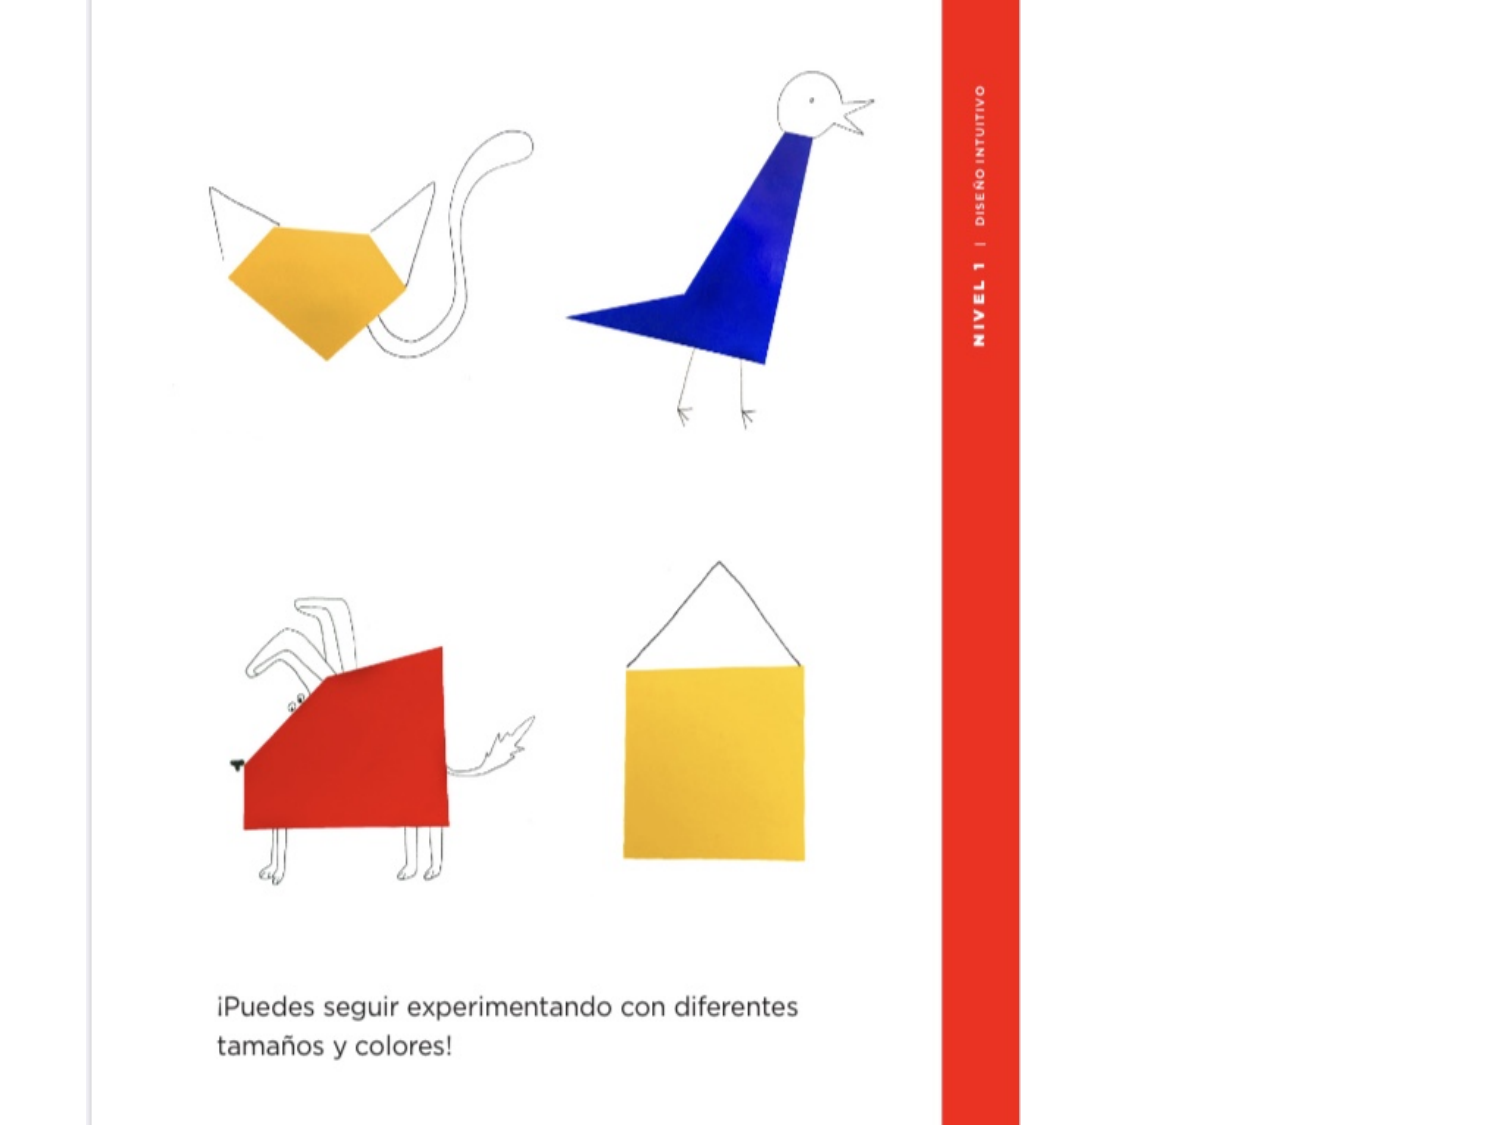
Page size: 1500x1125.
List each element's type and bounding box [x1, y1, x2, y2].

list [0, 0, 1500, 1125]
